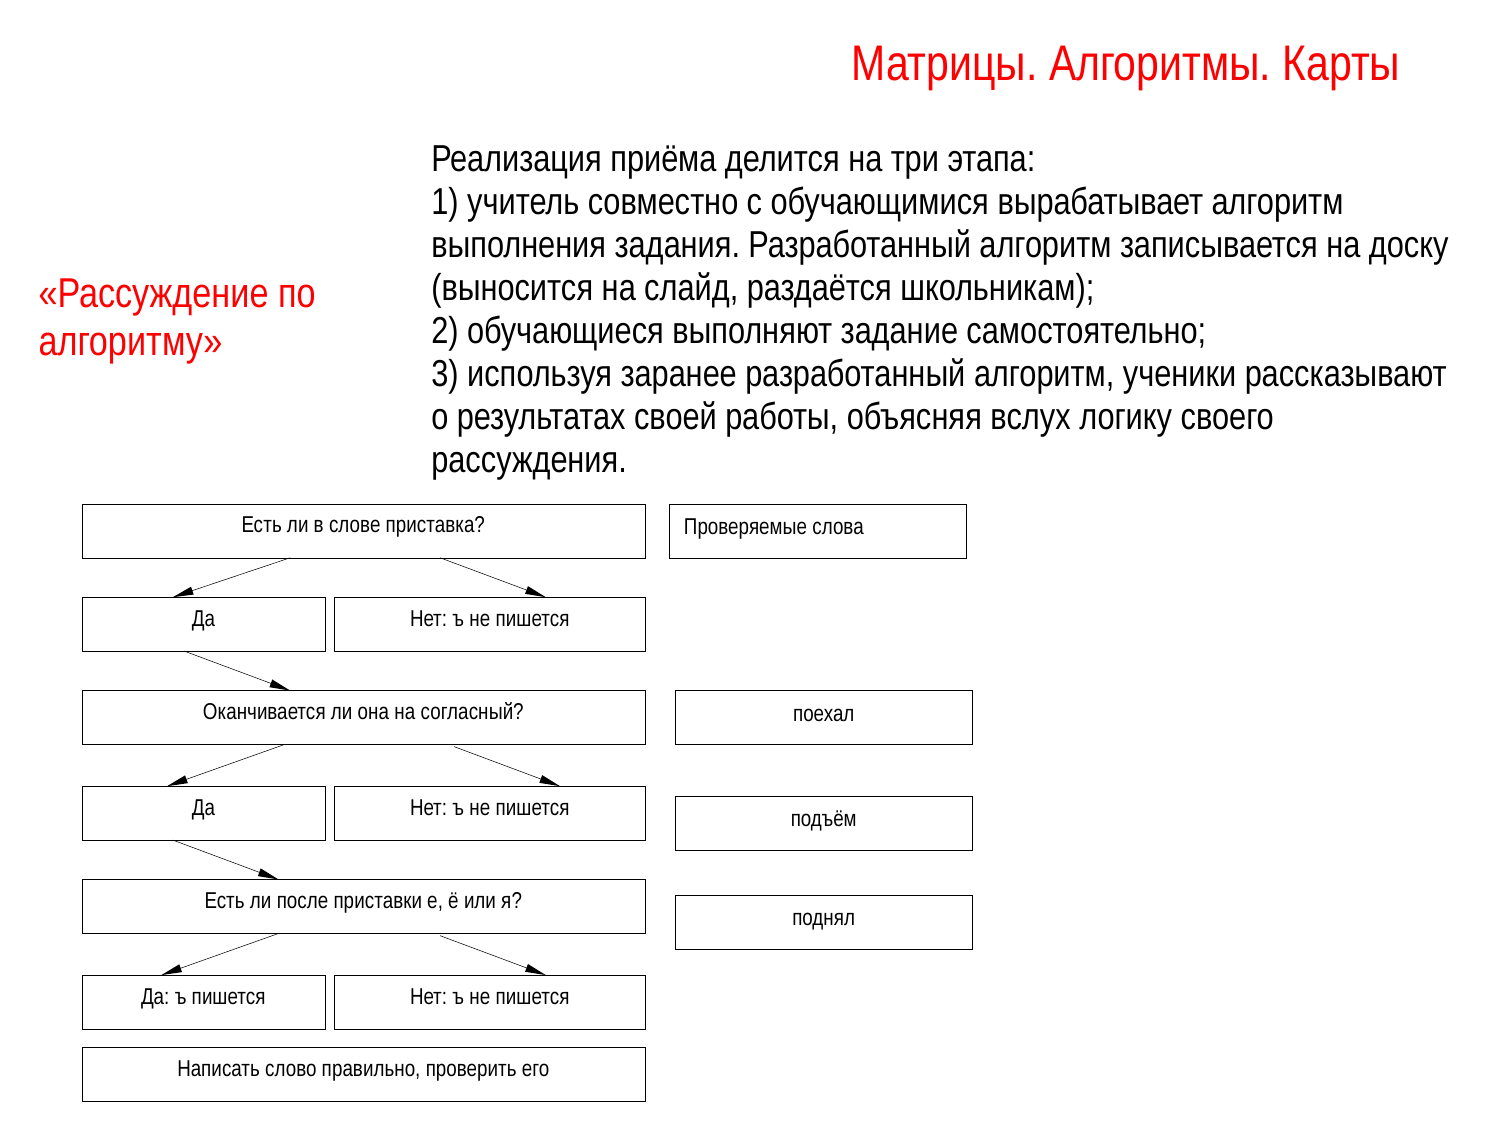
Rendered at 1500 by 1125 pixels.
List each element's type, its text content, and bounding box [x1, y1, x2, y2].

table_header «Рассуждение по алгоритму» [23, 129, 417, 504]
text_box Матрицы. Алгоритмы. Карты [836, 23, 1428, 99]
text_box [81, 503, 973, 1102]
table_header Реализация приёма делится на три этапа: 1) учитель совместно с обучающимися вырабатывает алгоритм выполнения задания. Разработанный алгоритм записывается на доску (выносится на слайд, раздаётся школьникам); 2) обучающиеся выполняют задание самостоятельно; 3) используя заранее разработанный алгоритм, ученики рассказывают о результатах своей работы, объясняя вслух логику своего рассуждения. [417, 129, 1465, 504]
